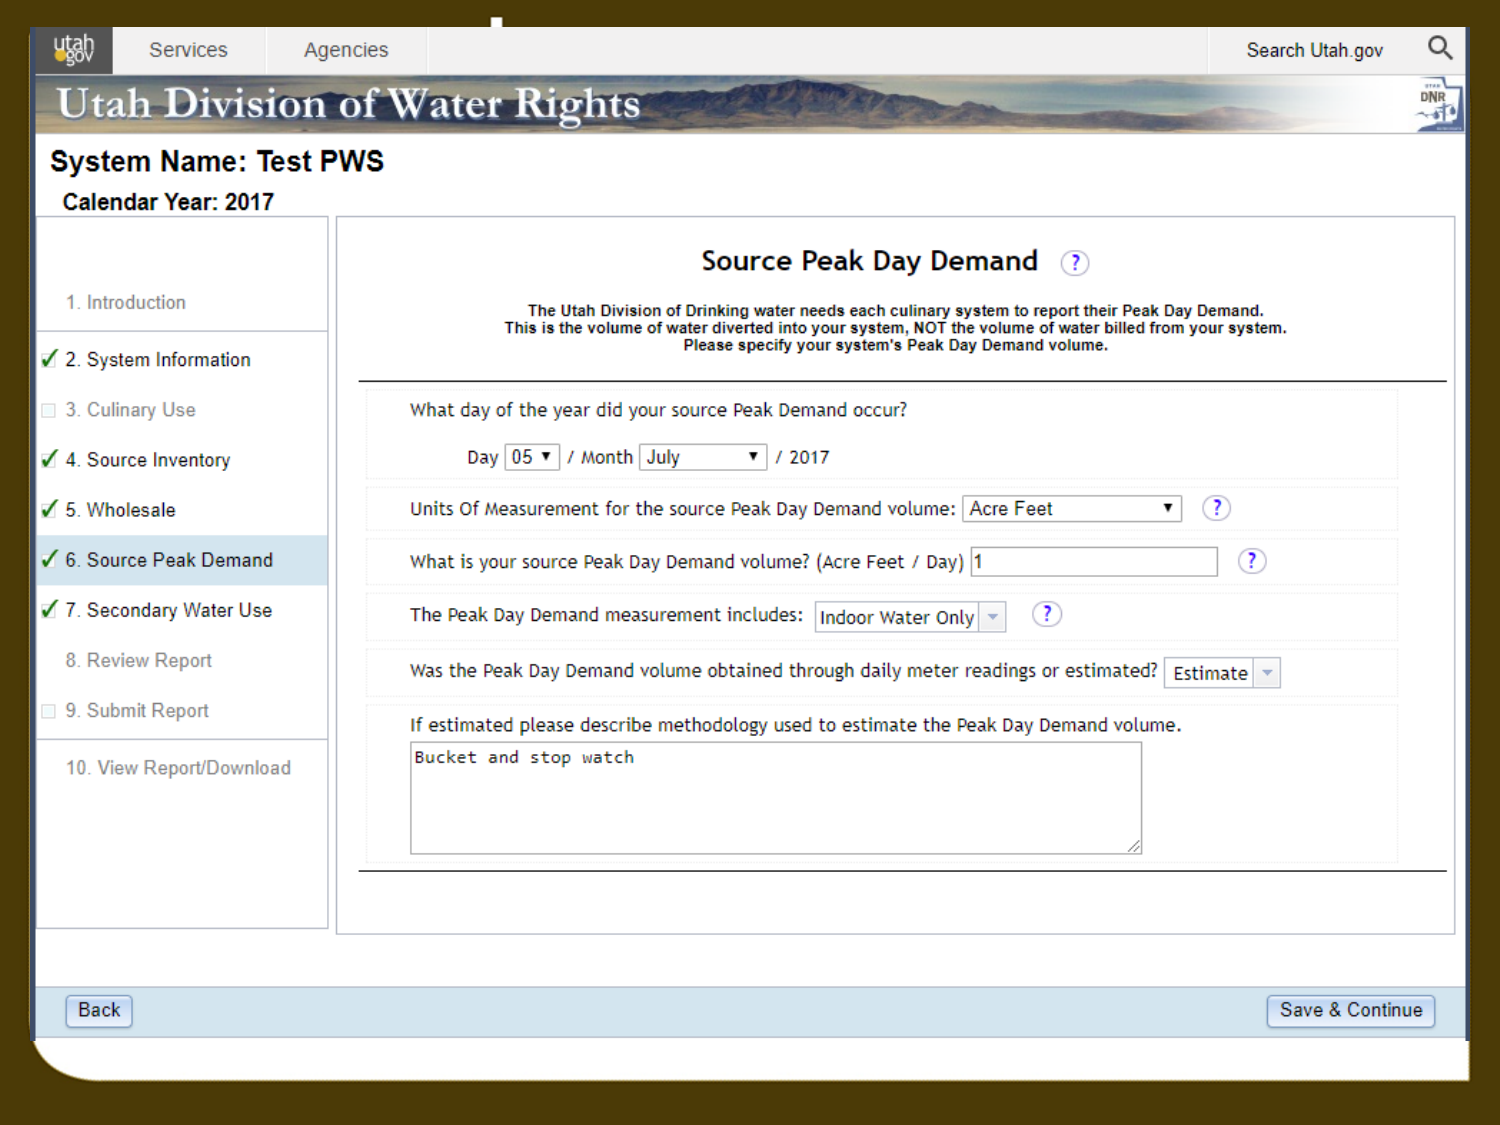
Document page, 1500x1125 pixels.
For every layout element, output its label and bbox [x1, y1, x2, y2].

list [29, 27, 1471, 1041]
picture [0, 0, 1500, 1125]
